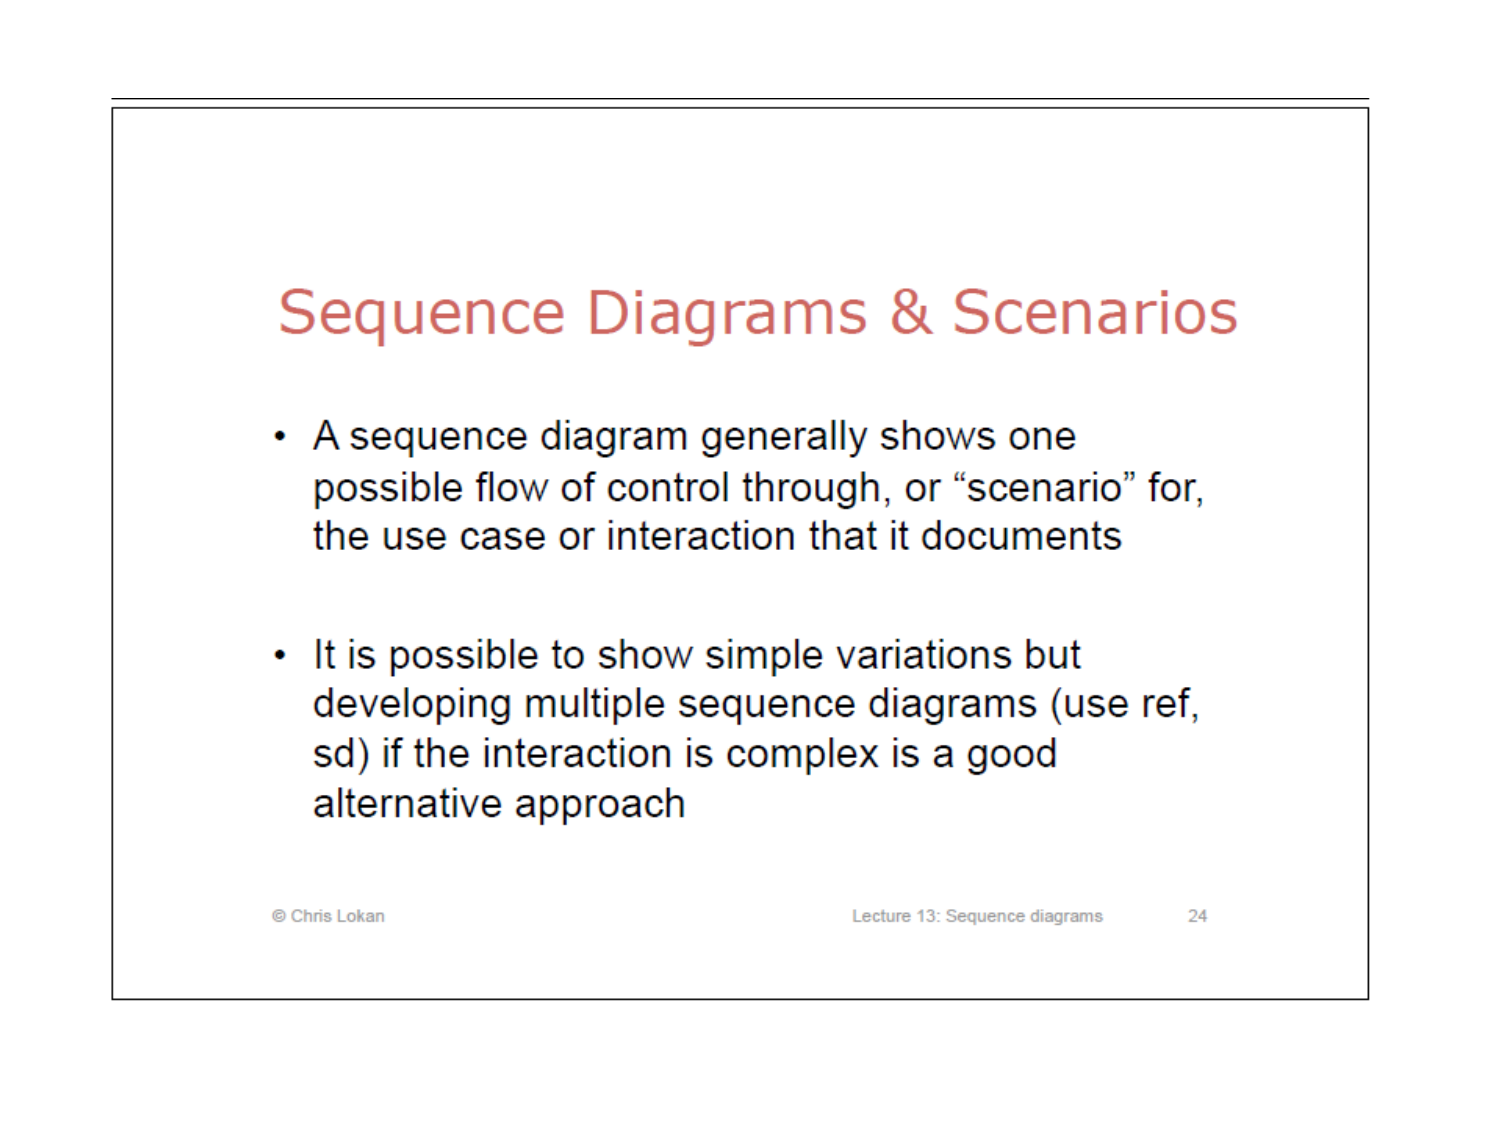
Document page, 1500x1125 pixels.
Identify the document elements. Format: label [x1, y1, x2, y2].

picture [93, 98, 1407, 1027]
